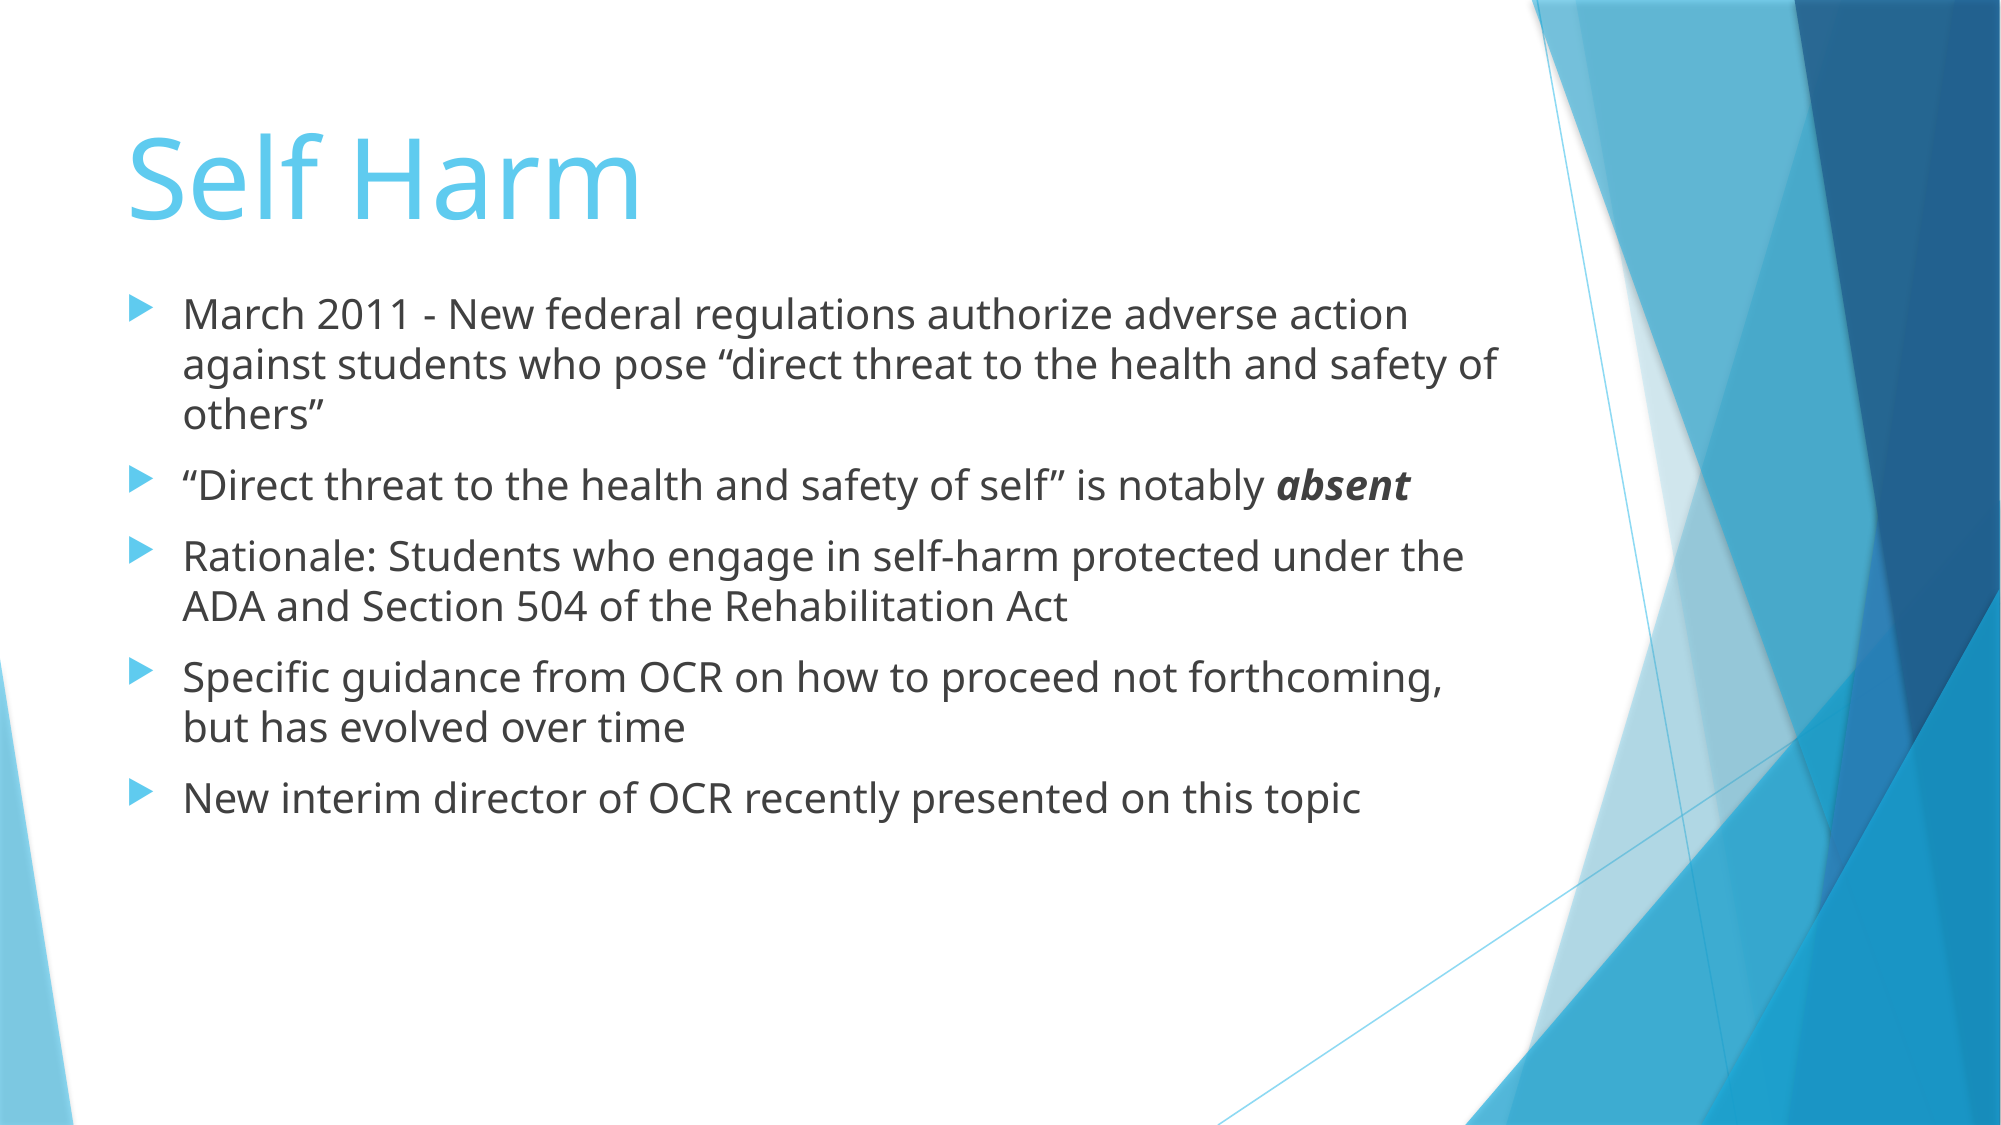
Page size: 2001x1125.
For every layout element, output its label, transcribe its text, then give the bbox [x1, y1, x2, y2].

title Self Harm [111, 99, 1522, 280]
list March 2011 - New federal regulations authorize adverse action against students who pose “direct threat to the health and safety of others” “Direct threat to the health and safety of self” is notably absent Rationale: Students who engage in self-harm protected under the ADA and Section 504 of the Rehabilitation Act Specific guidance from OCR on how to proceed not forthcoming, but has evolved over time New interim director of OCR recently presented on this topic [111, 280, 1522, 992]
